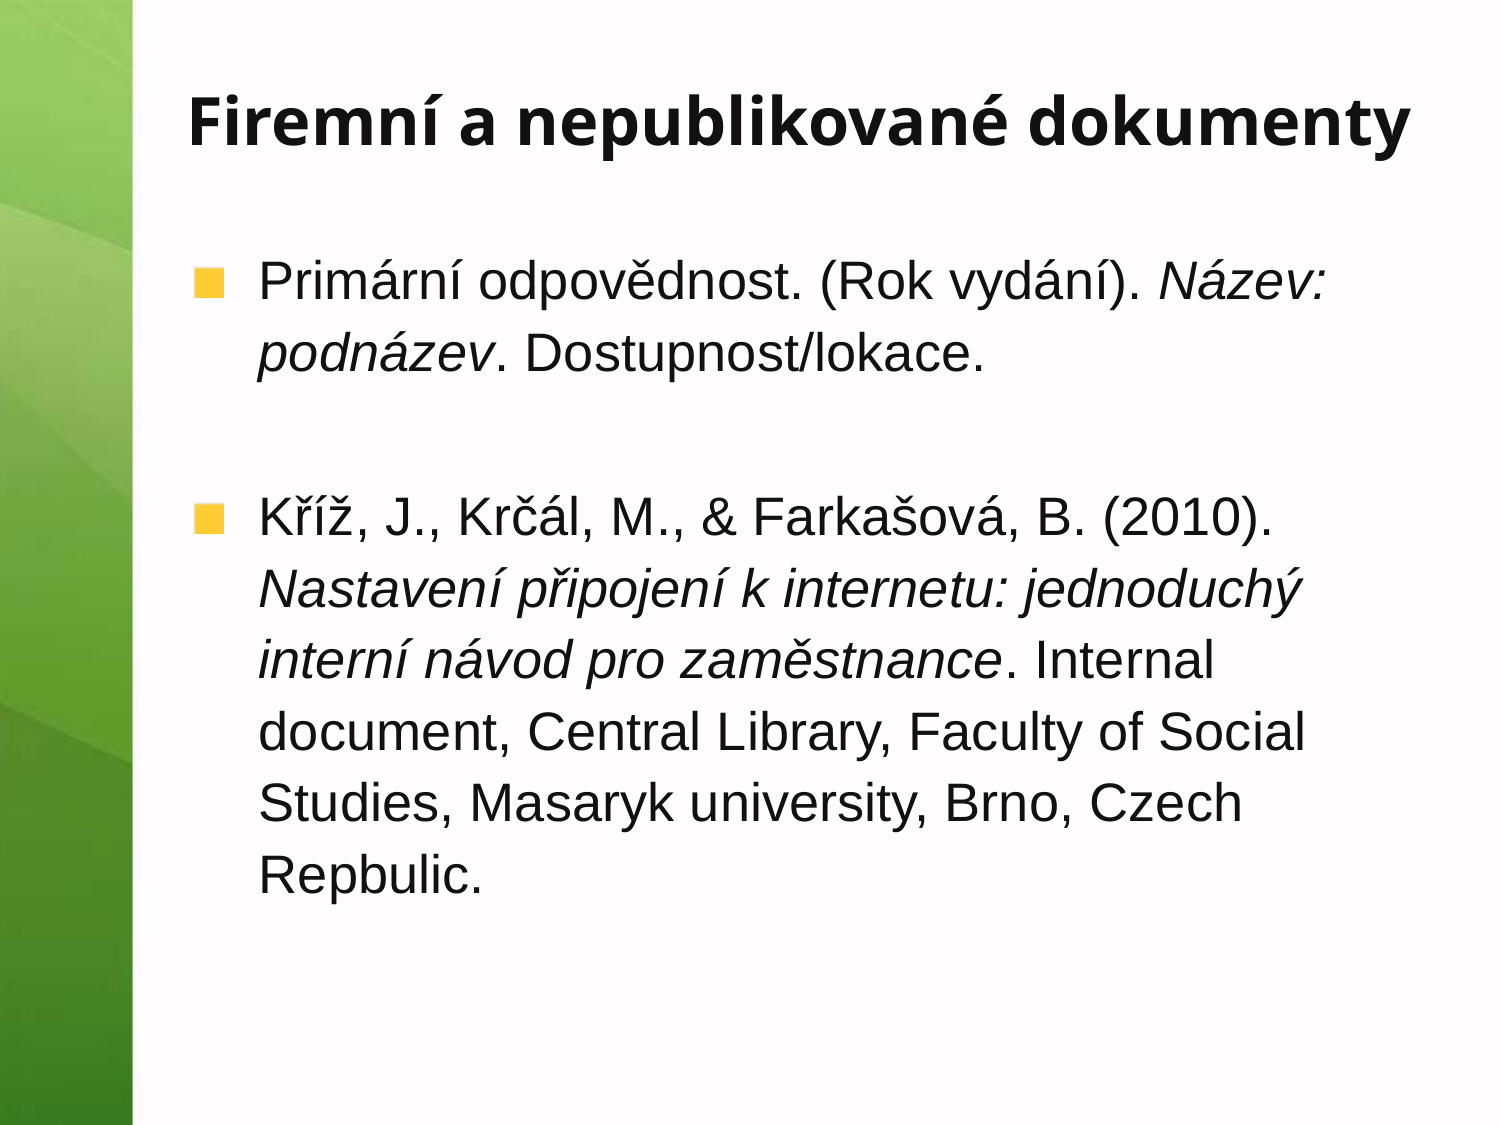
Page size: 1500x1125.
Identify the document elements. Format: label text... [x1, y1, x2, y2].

picture [186, 495, 224, 534]
picture [0, 0, 1500, 1125]
picture [186, 259, 224, 298]
list Primární odpovědnost. (Rok vydání). Název: podnázev. Dostupnost/lokace. Kříž, J., Krčál, M., & Farkašová, B. (2010). Nastavení připojení k internetu: jednoduchý interní návod pro zaměstnance. Internal document, Central Library, Faculty of Social Studies, Masaryk university, Brno, Czech Repbulic. [171, 231, 1447, 1125]
title Firemní a nepublikované dokumenty [171, 77, 1447, 161]
